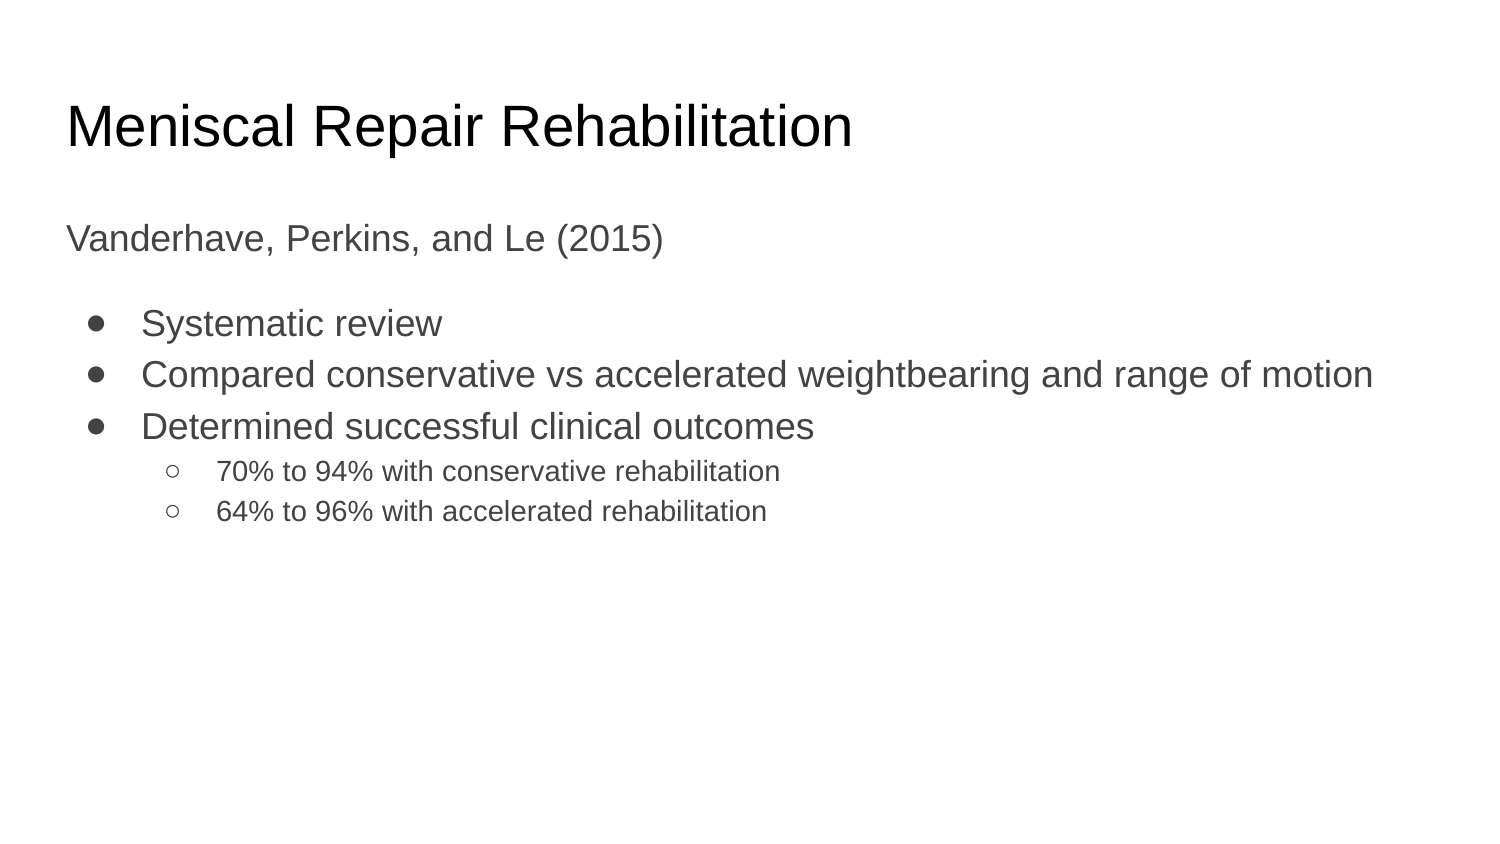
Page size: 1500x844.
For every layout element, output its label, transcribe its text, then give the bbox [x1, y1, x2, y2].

list Vanderhave, Perkins, and Le (2015) Systematic review Compared conservative vs accelerated weightbearing and range of motion Determined successful clinical outcomes 70% to 94% with conservative rehabilitation 64% to 96% with accelerated rehabilitation [51, 191, 1449, 753]
title Meniscal Repair Rehabilitation [51, 72, 1449, 167]
